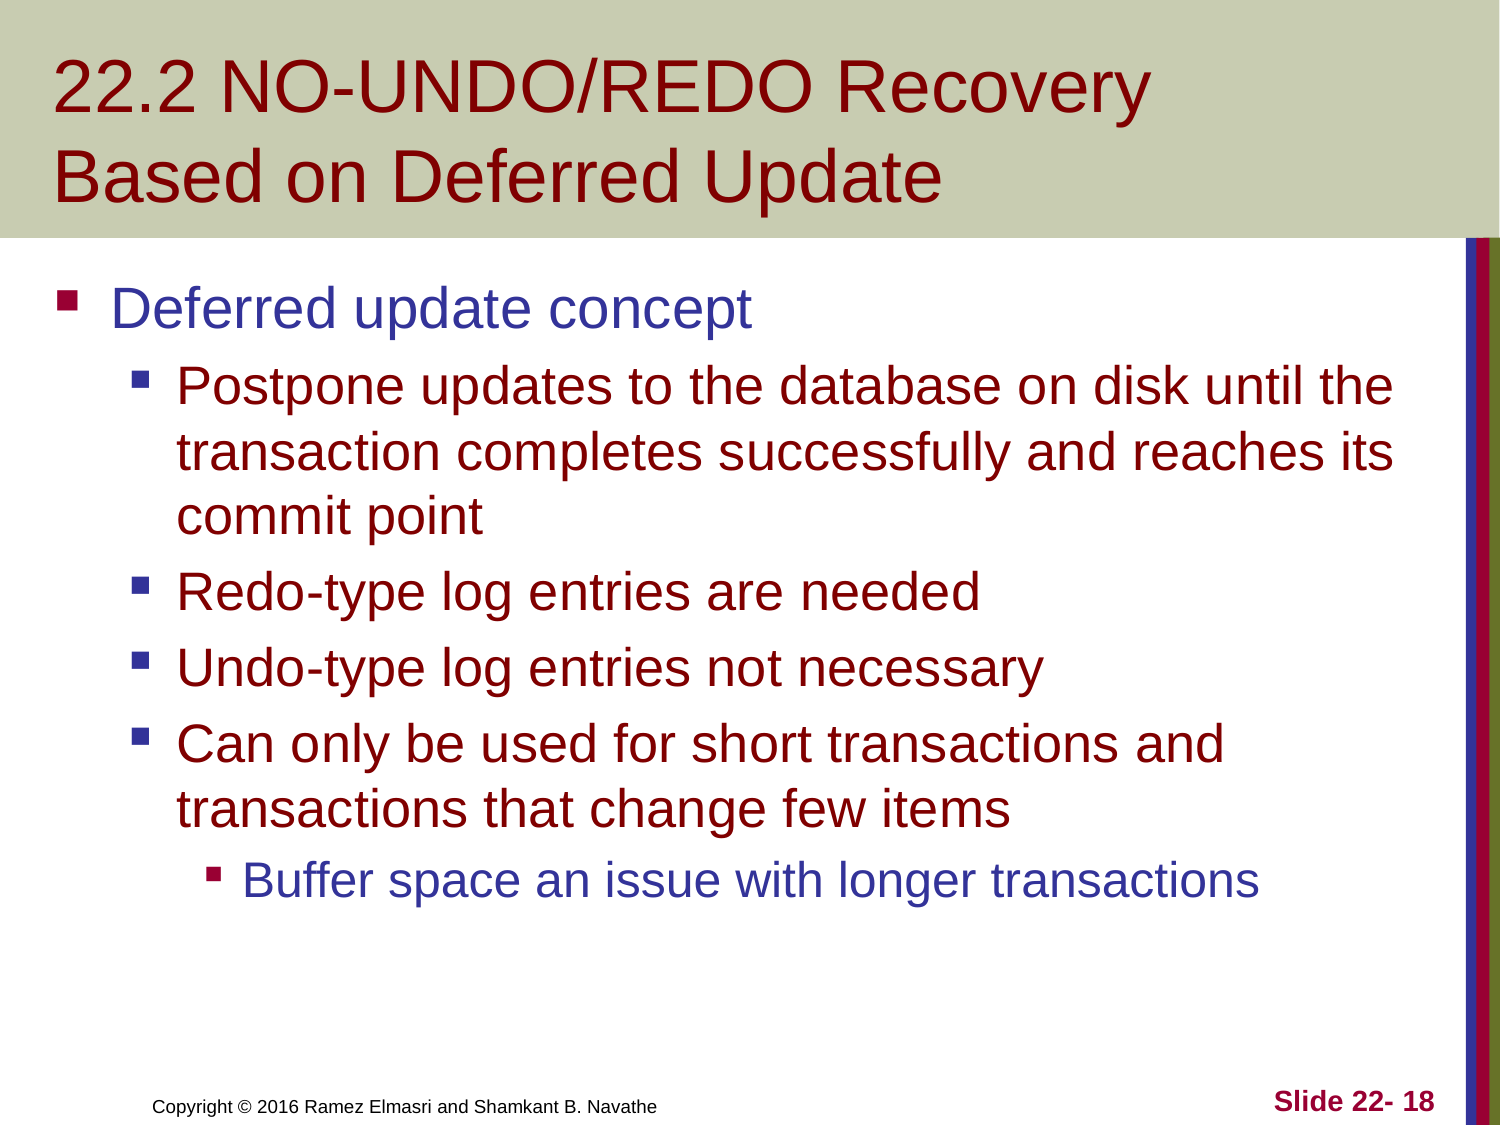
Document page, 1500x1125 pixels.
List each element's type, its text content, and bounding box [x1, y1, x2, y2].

slide_number Slide 22- 18 [1137, 1049, 1451, 1125]
title 22.2 NO-UNDO/REDO Recovery Based on Deferred Update [37, 49, 1288, 225]
list Deferred update concept Postpone updates to the database on disk until the transaction completes successfully and reaches its commit point Redo-type log entries are needed Undo-type log entries not necessary Can only be used for short transactions and transactions that change few items Buffer space an issue with longer transactions [39, 262, 1400, 1013]
